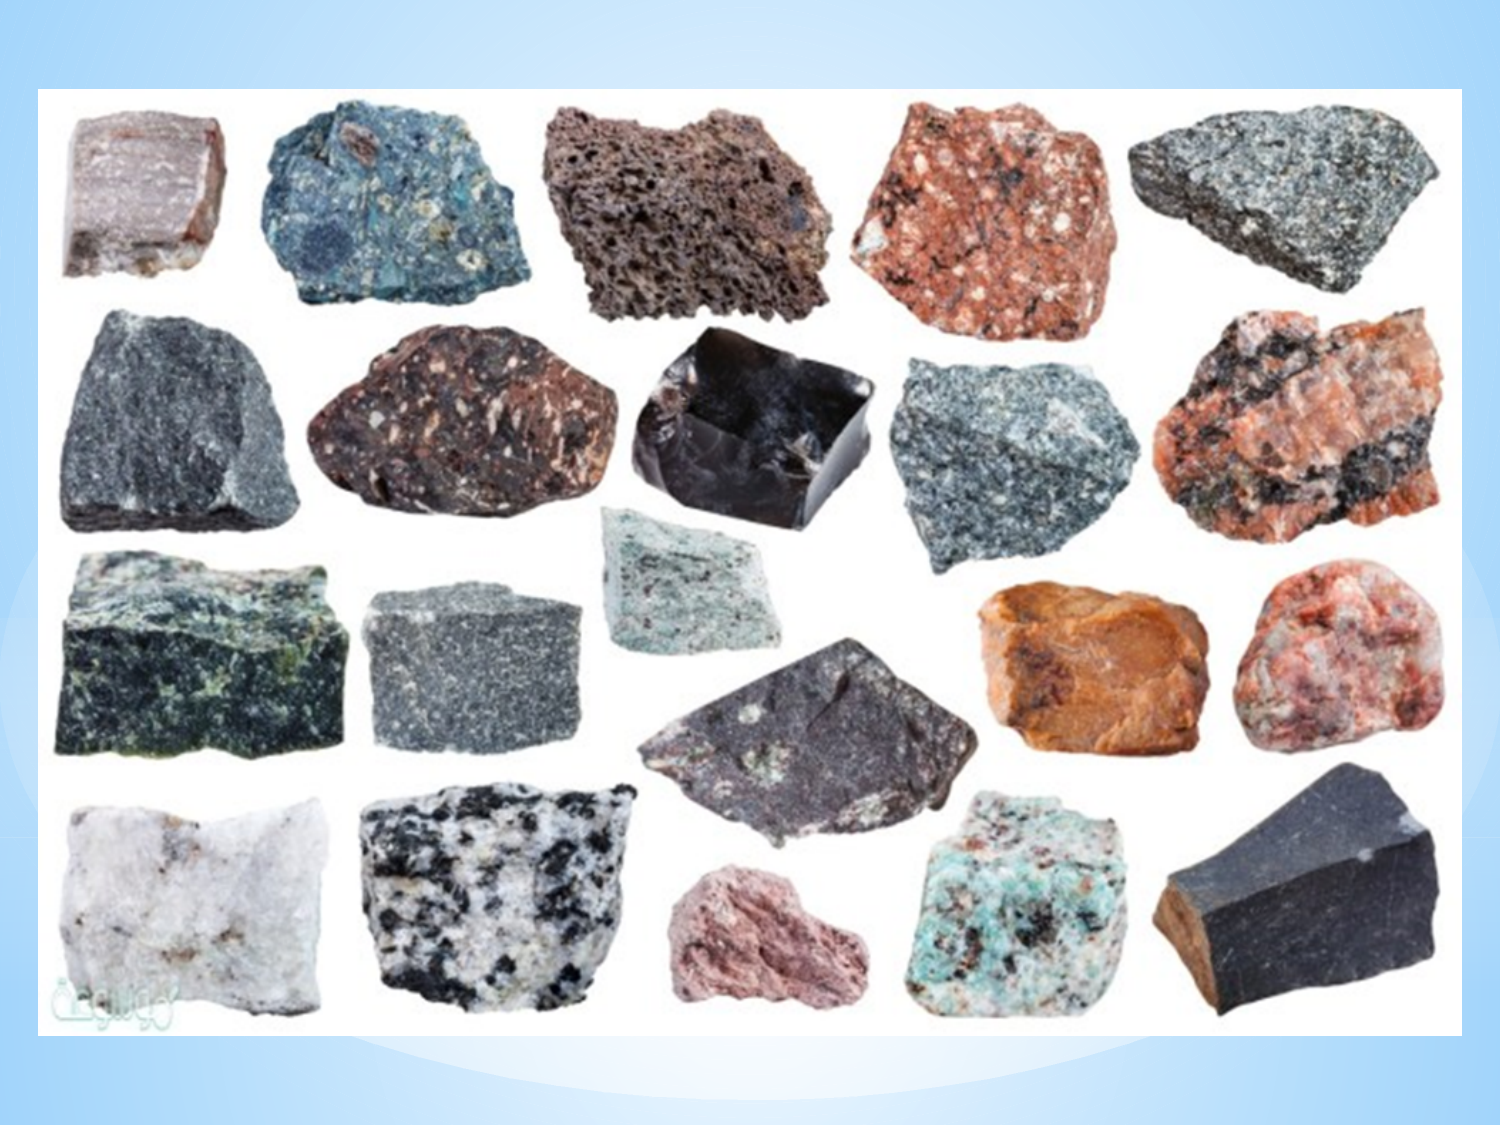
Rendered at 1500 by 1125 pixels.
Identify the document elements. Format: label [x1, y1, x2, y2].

picture [37, 88, 1462, 1037]
